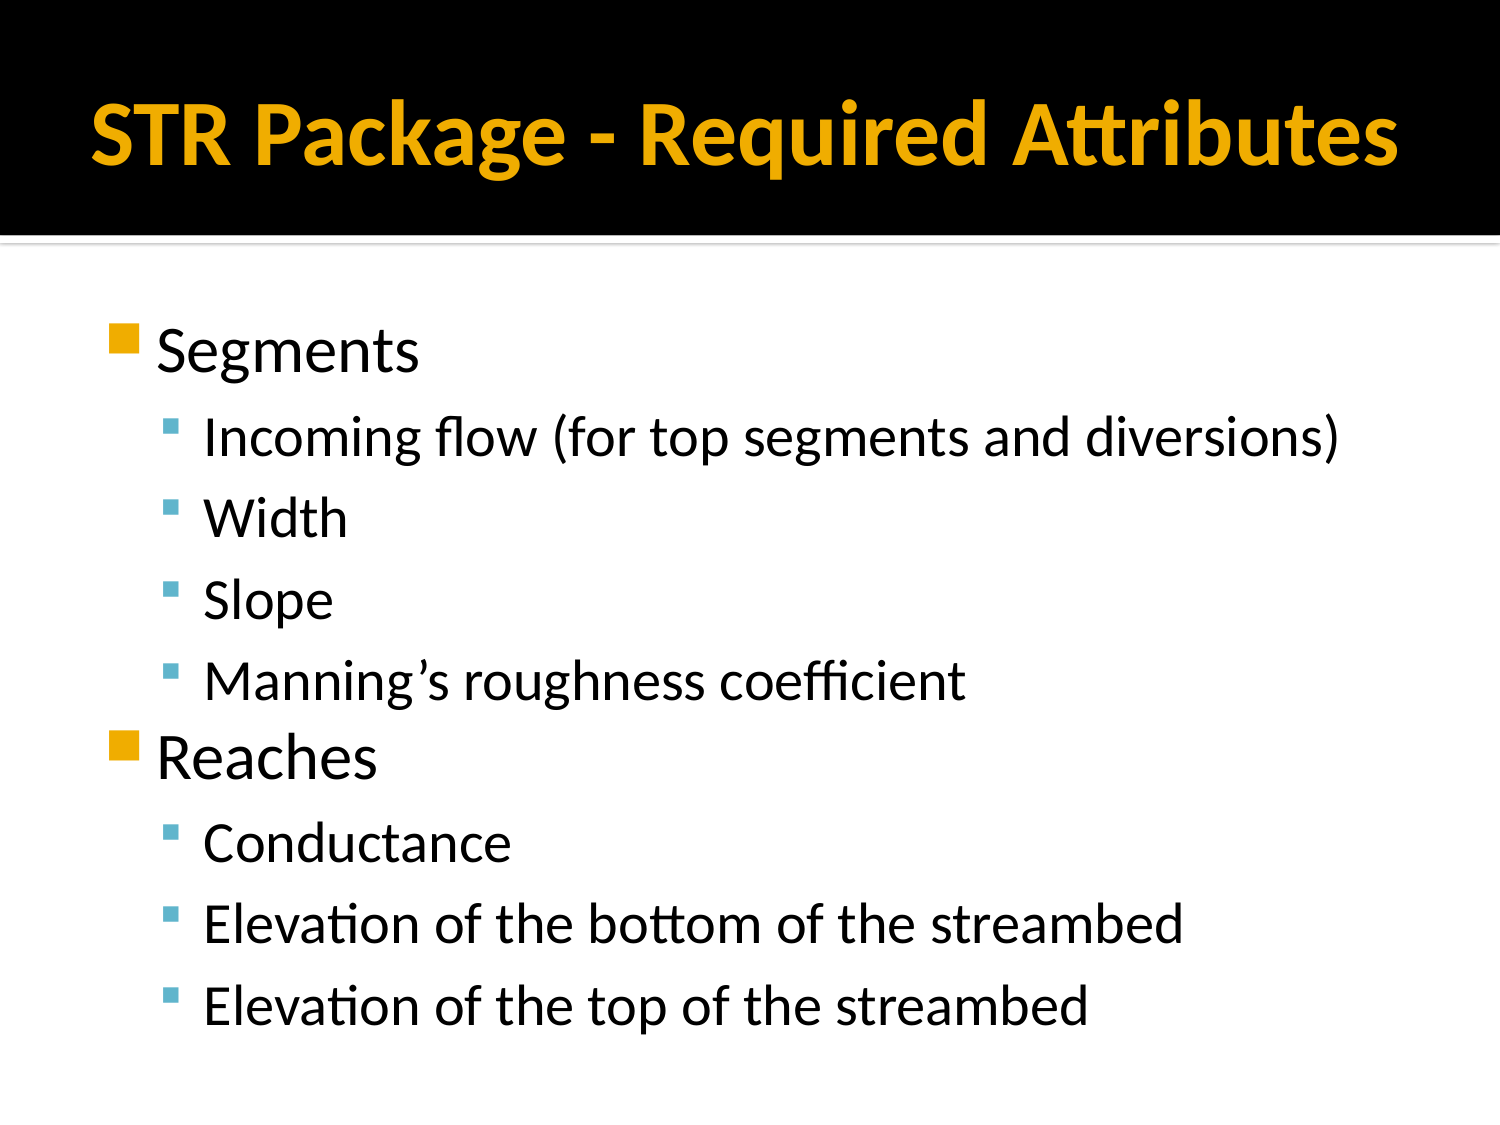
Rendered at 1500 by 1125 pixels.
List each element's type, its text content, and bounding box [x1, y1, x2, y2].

title STR Package - Required Attributes [75, 25, 1425, 231]
list Segments Incoming flow (for top segments and diversions) Width Slope Manning’s roughness coefficient Reaches Conductance Elevation of the bottom of the streambed Elevation of the top of the streambed [75, 291, 1425, 1050]
